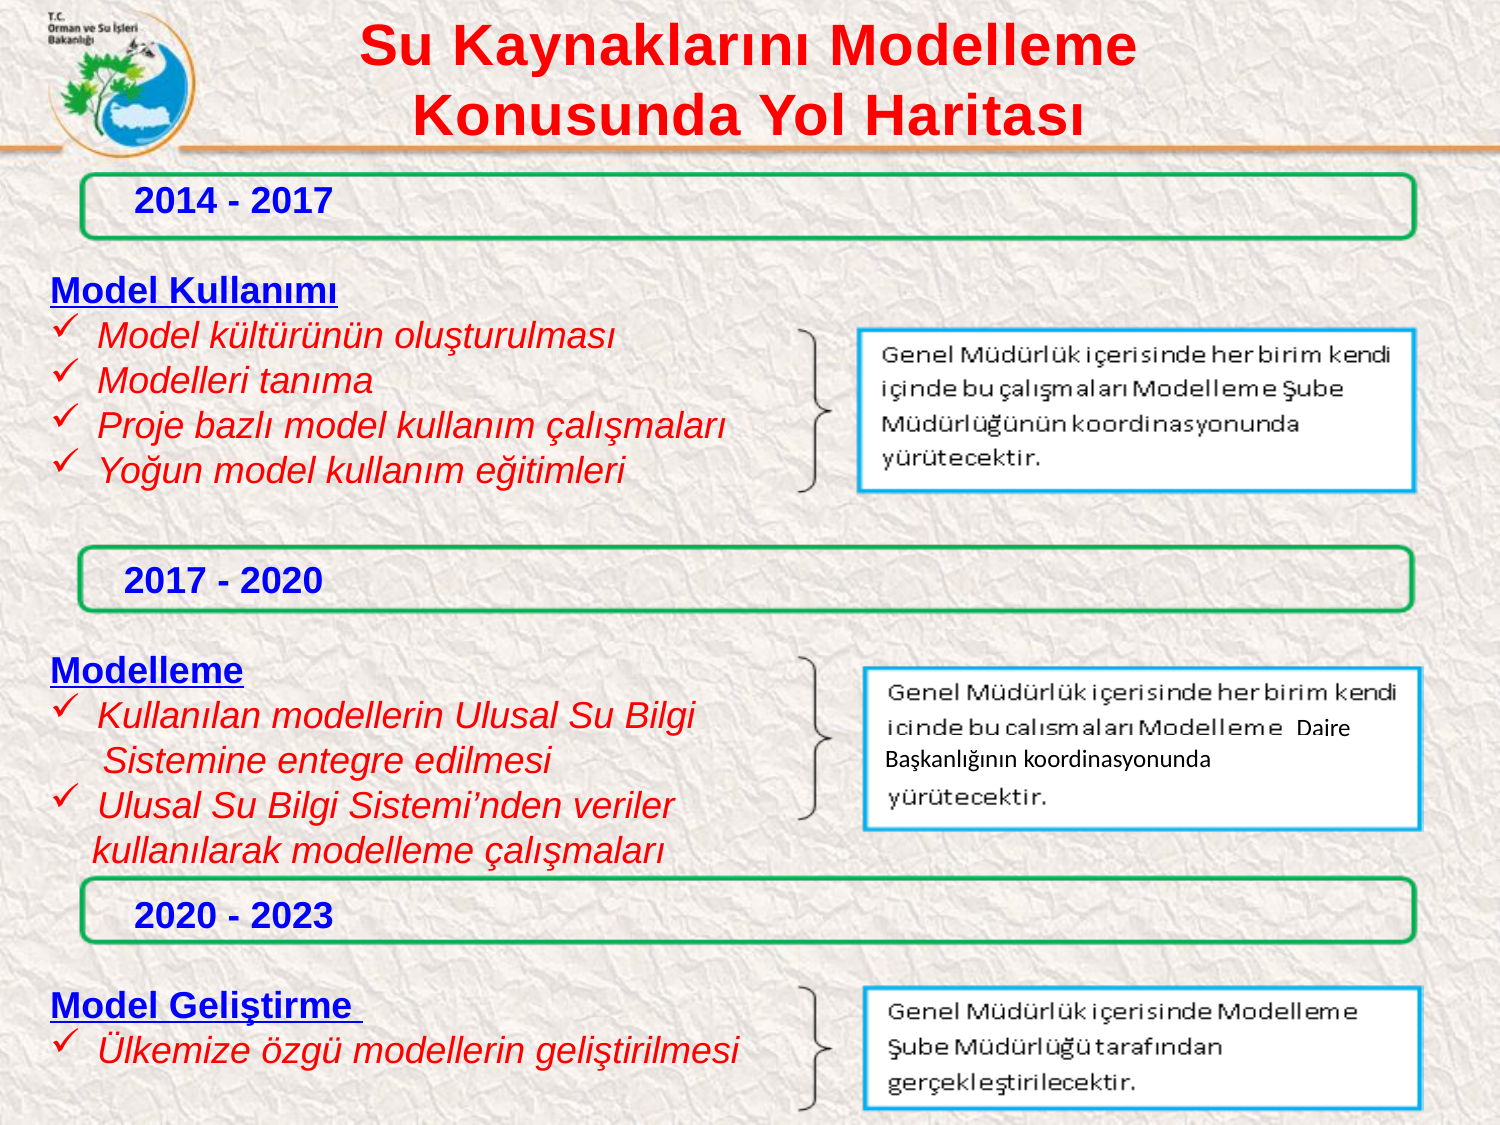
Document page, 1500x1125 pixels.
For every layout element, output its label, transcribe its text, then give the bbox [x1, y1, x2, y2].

text_box 2014 - 2017 Model Kullanımı Model kültürünün oluşturulması Modelleri tanıma Proje bazlı model kullanım çalışmaları Yoğun model kullanım eğitimleri 2017 - 2020 Modelleme Kullanılan modellerin Ulusal Su Bilgi Sistemine entegre edilmesi Ulusal Su Bilgi Sistemi’nden veriler kullanılarak modelleme çalışmaları 2020 - 2023 Model Geliştirme Ülkemize özgü modellerin geliştirilmesi [35, 148, 786, 1079]
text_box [76, 172, 1424, 1114]
picture [0, 0, 1500, 1125]
title Su Kaynaklarını Modelleme Konusunda Yol Haritası [74, 7, 1426, 147]
